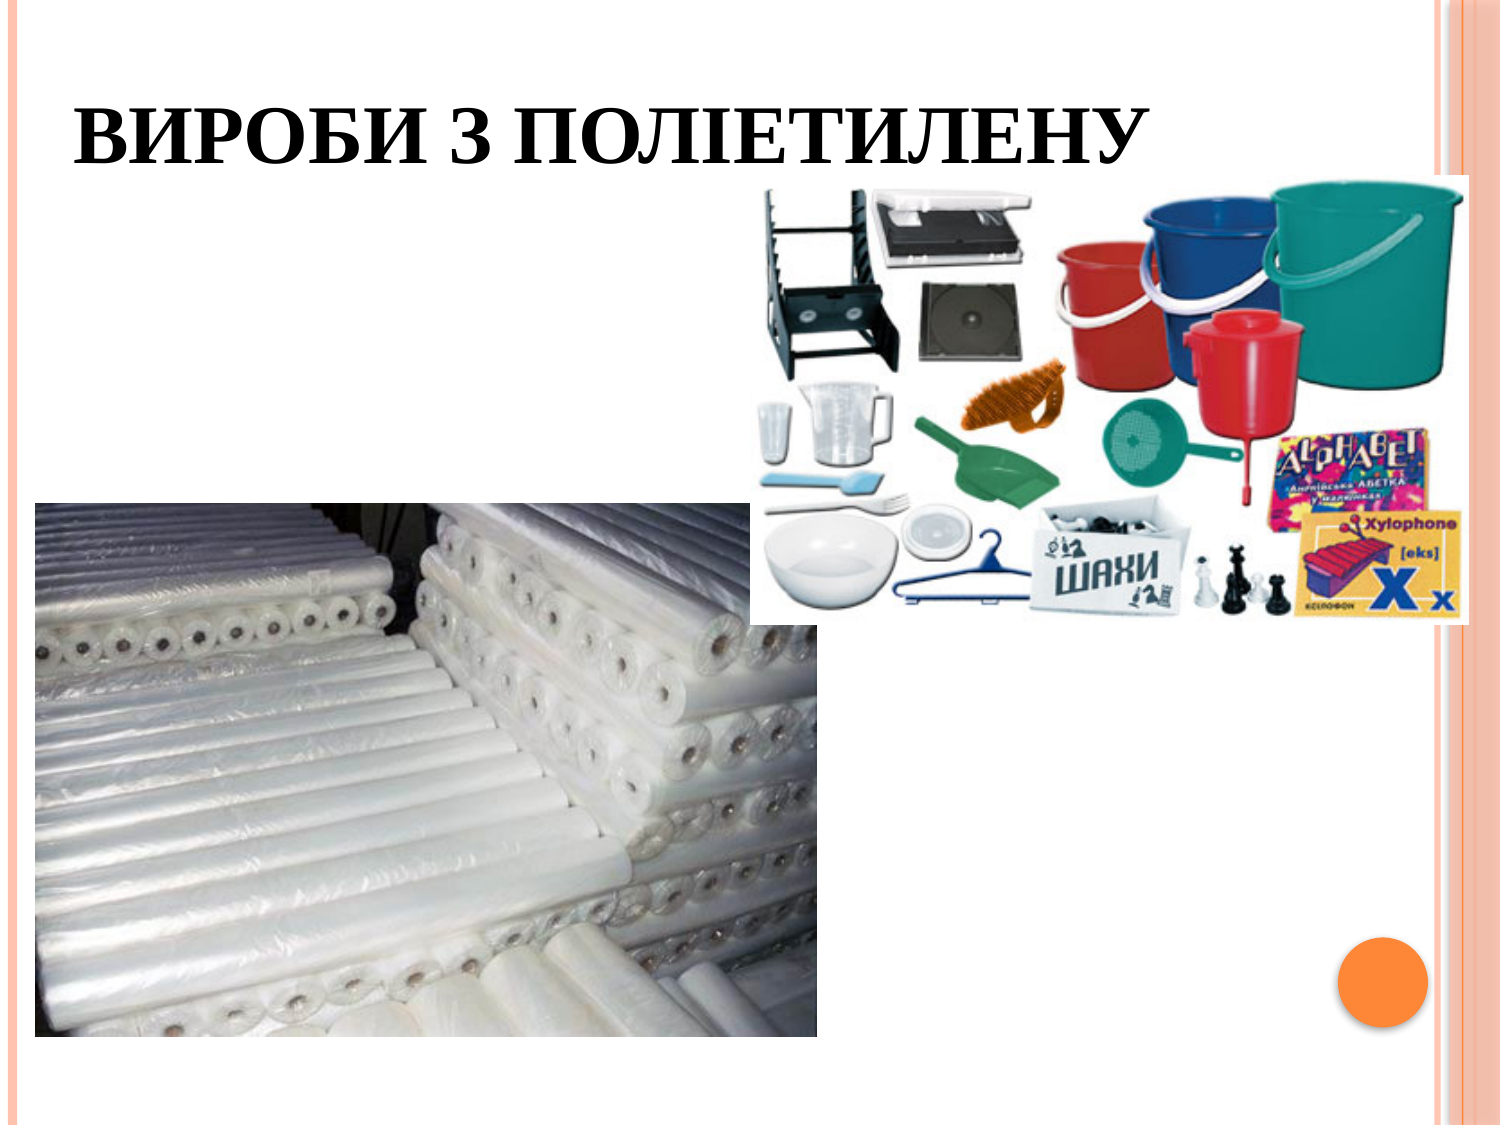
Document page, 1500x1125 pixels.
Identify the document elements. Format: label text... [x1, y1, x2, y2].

picture [34, 175, 1470, 1038]
title Вироби з поліетилену [58, 0, 1430, 188]
